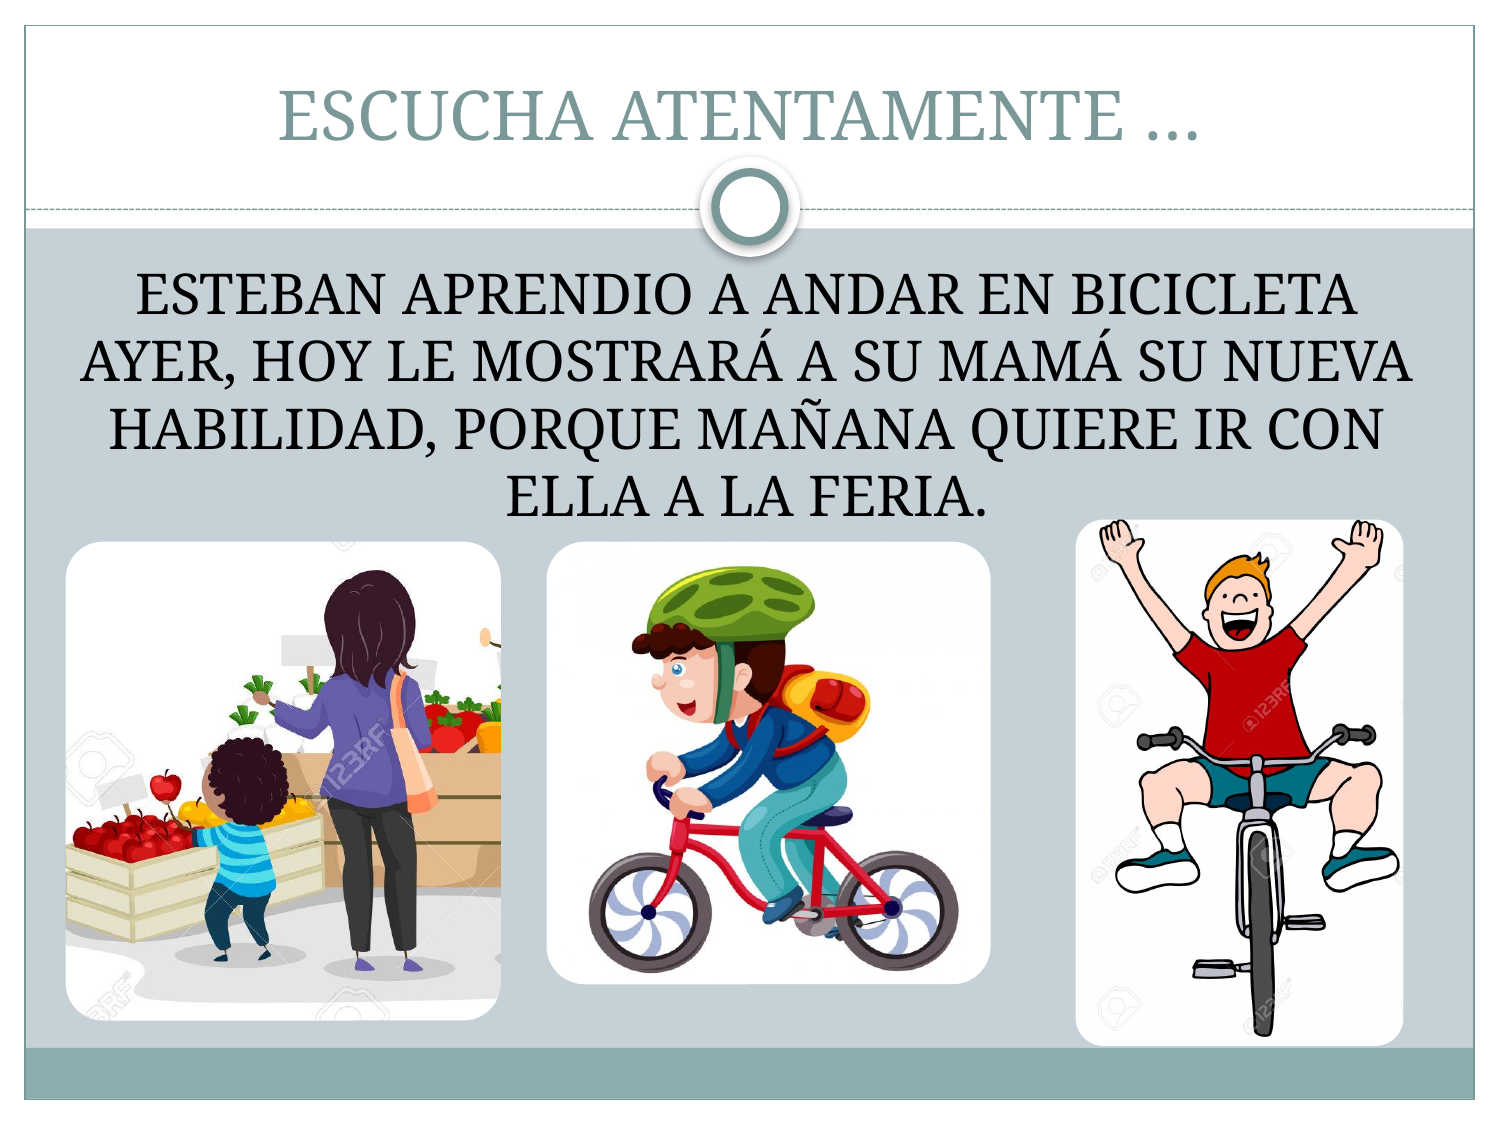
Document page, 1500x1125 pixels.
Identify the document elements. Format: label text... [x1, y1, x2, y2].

title ESCUCHA ATENTAMENTE … [49, 37, 1450, 162]
picture [65, 541, 502, 1021]
list ESTEBAN APRENDIO A ANDAR EN BICICLETA AYER, HOY LE MOSTRARÁ A SU MAMÁ SU NUEVA HABILIDAD, PORQUE MAÑANA QUIERE IR CON ELLA A LA FERIA. [49, 250, 1445, 1001]
picture [546, 541, 991, 985]
picture [1075, 519, 1404, 1047]
